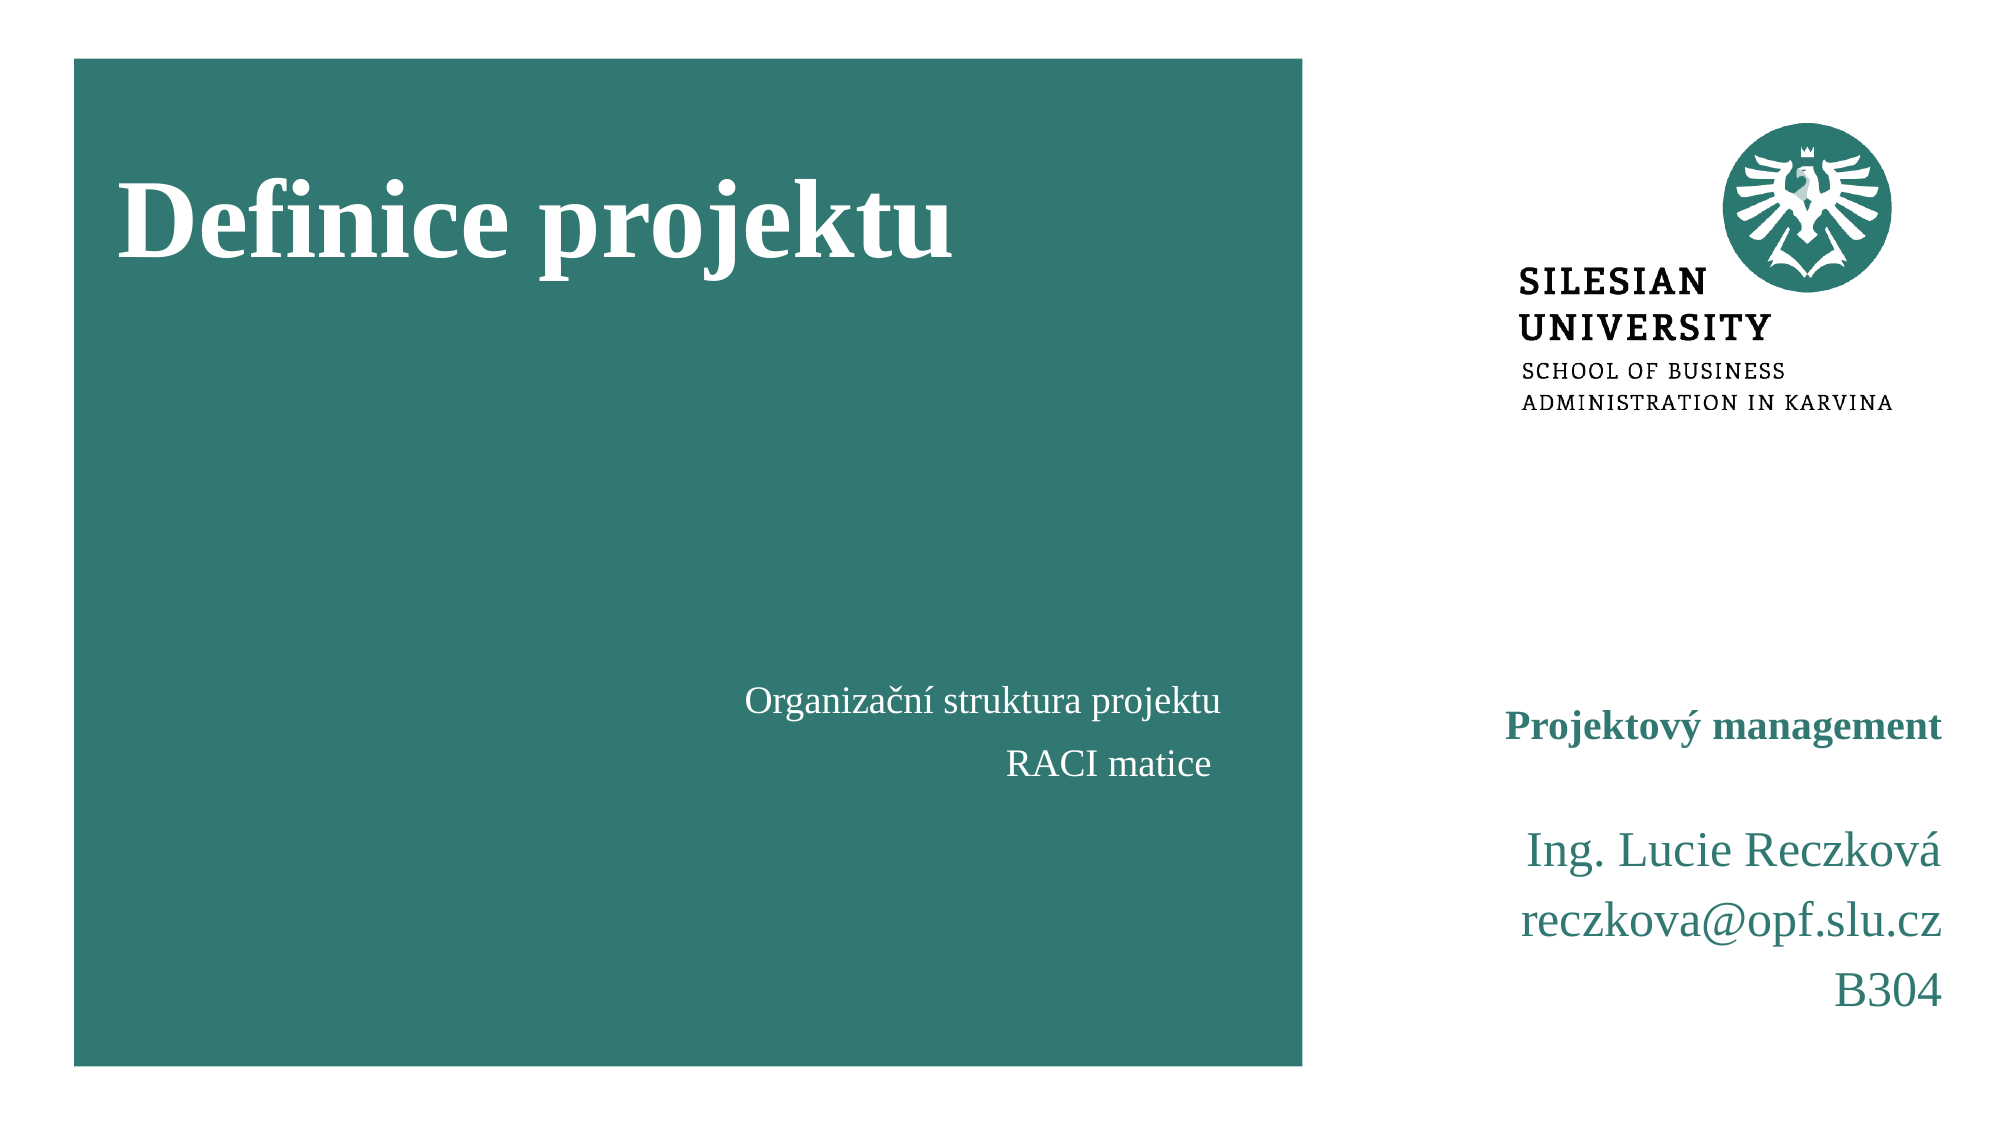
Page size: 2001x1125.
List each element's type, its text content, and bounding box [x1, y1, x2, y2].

text_box [73, 57, 1303, 1068]
picture [1519, 123, 1892, 410]
text_box Projektový management Ing. Lucie Reczková reczkova@opf.slu.cz B304 [1365, 687, 1963, 1067]
title Definice projektu [102, 153, 1221, 626]
subtitle Organizační struktura projektu RACI matice [385, 672, 1237, 941]
